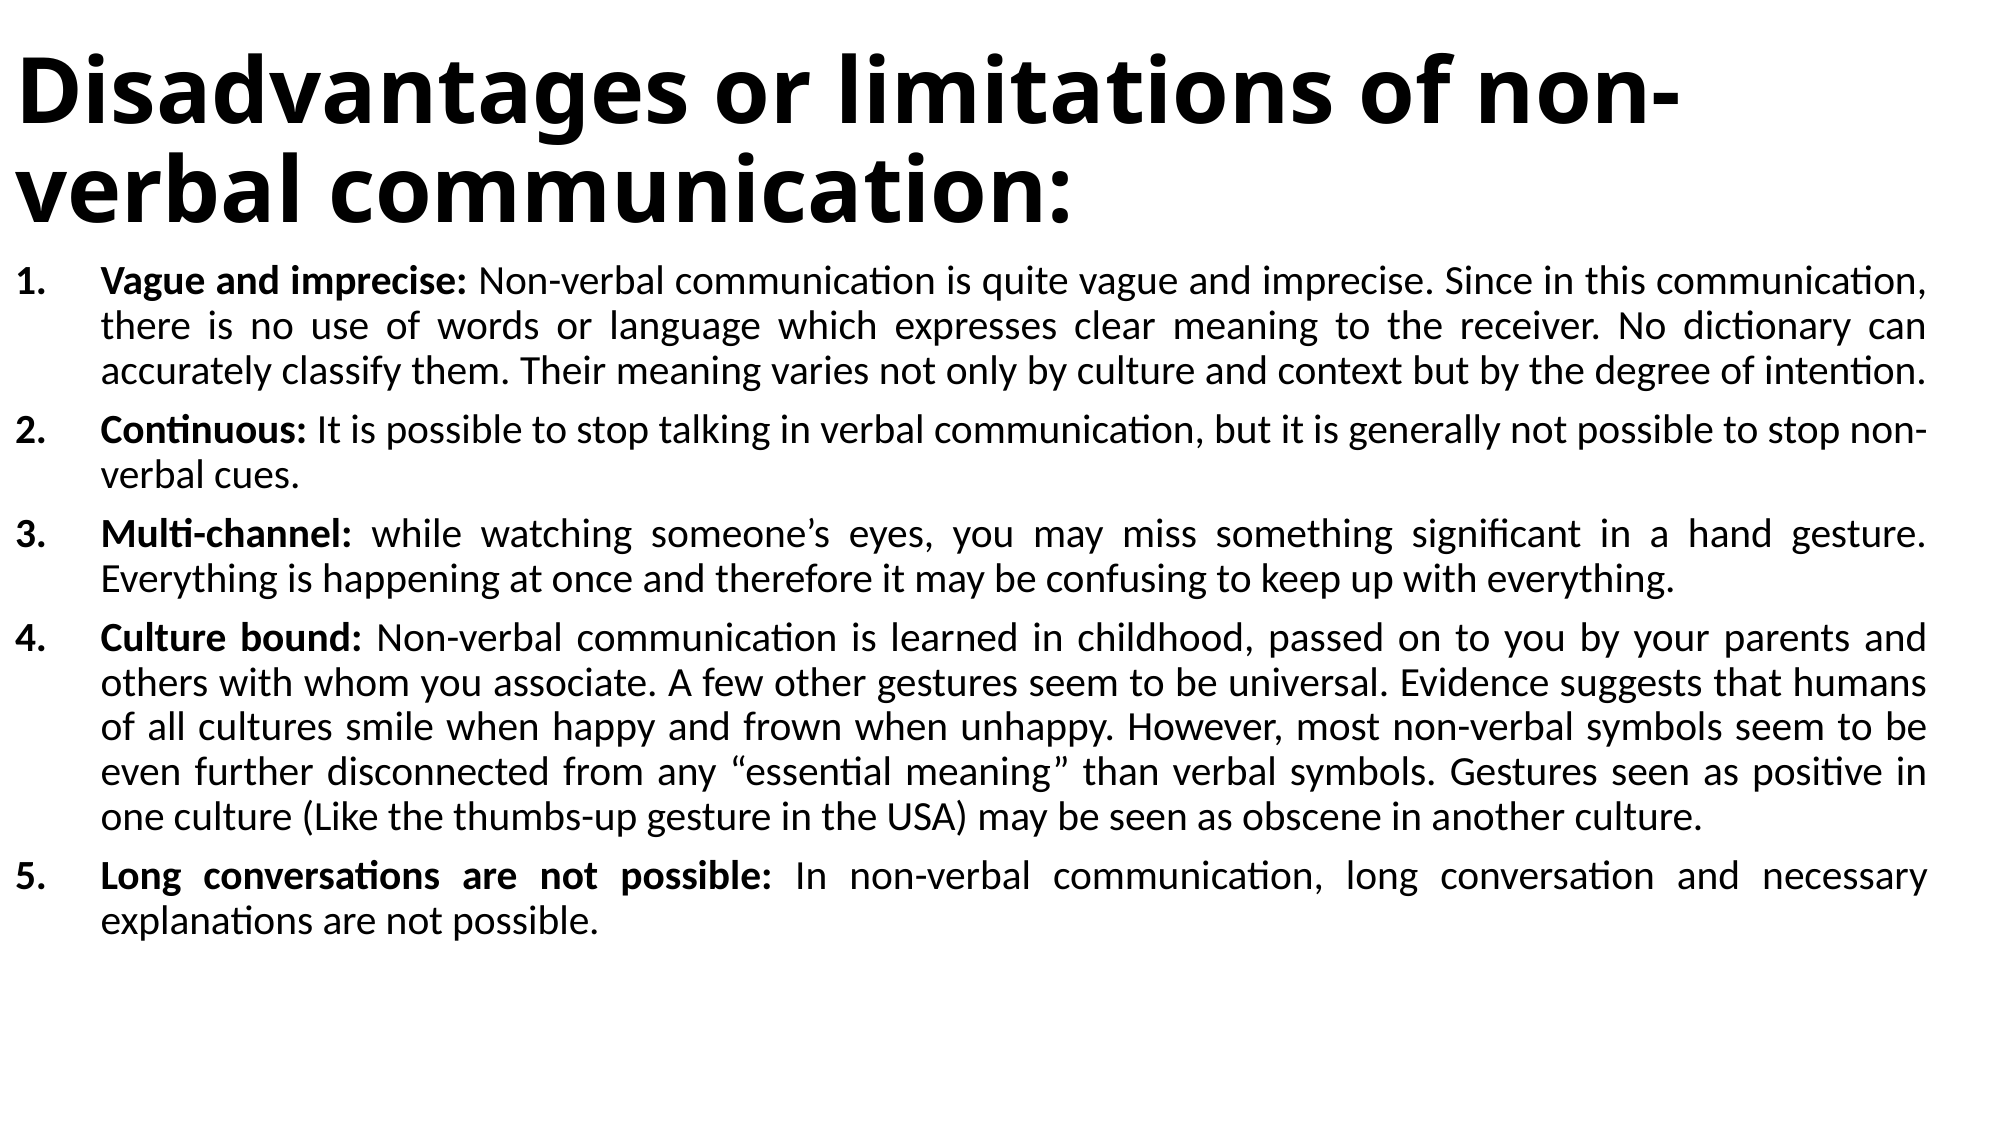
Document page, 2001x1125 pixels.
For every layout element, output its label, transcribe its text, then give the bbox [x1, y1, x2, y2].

title Disadvantages or limitations of non-verbal communication: [0, 34, 1976, 252]
list Vague and imprecise: Non-verbal communication is quite vague and imprecise. Since in this communication, there is no use of words or language which expresses clear meaning to the receiver. No dictionary can accurately classify them. Their meaning varies not only by culture and context but by the degree of intention. Continuous: It is possible to stop talking in verbal communication, but it is generally not possible to stop non-verbal cues. Multi-channel: while watching someone’s eyes, you may miss something significant in a hand gesture. Everything is happening at once and therefore it may be confusing to keep up with everything. Culture bound: Non-verbal communication is learned in childhood, passed on to you by your parents and others with whom you associate. A few other gestures seem to be universal. Evidence suggests that humans of all cultures smile when happy and frown when unhappy. However, most non-verbal symbols seem to be even further disconnected from any “essential meaning” than verbal symbols. Gestures seen as positive in one culture (Like the thumbs-up gesture in the USA) may be seen as obscene in another culture. Long conversations are not possible: In non-verbal communication, long conversation and necessary explanations are not possible. [0, 251, 1944, 966]
